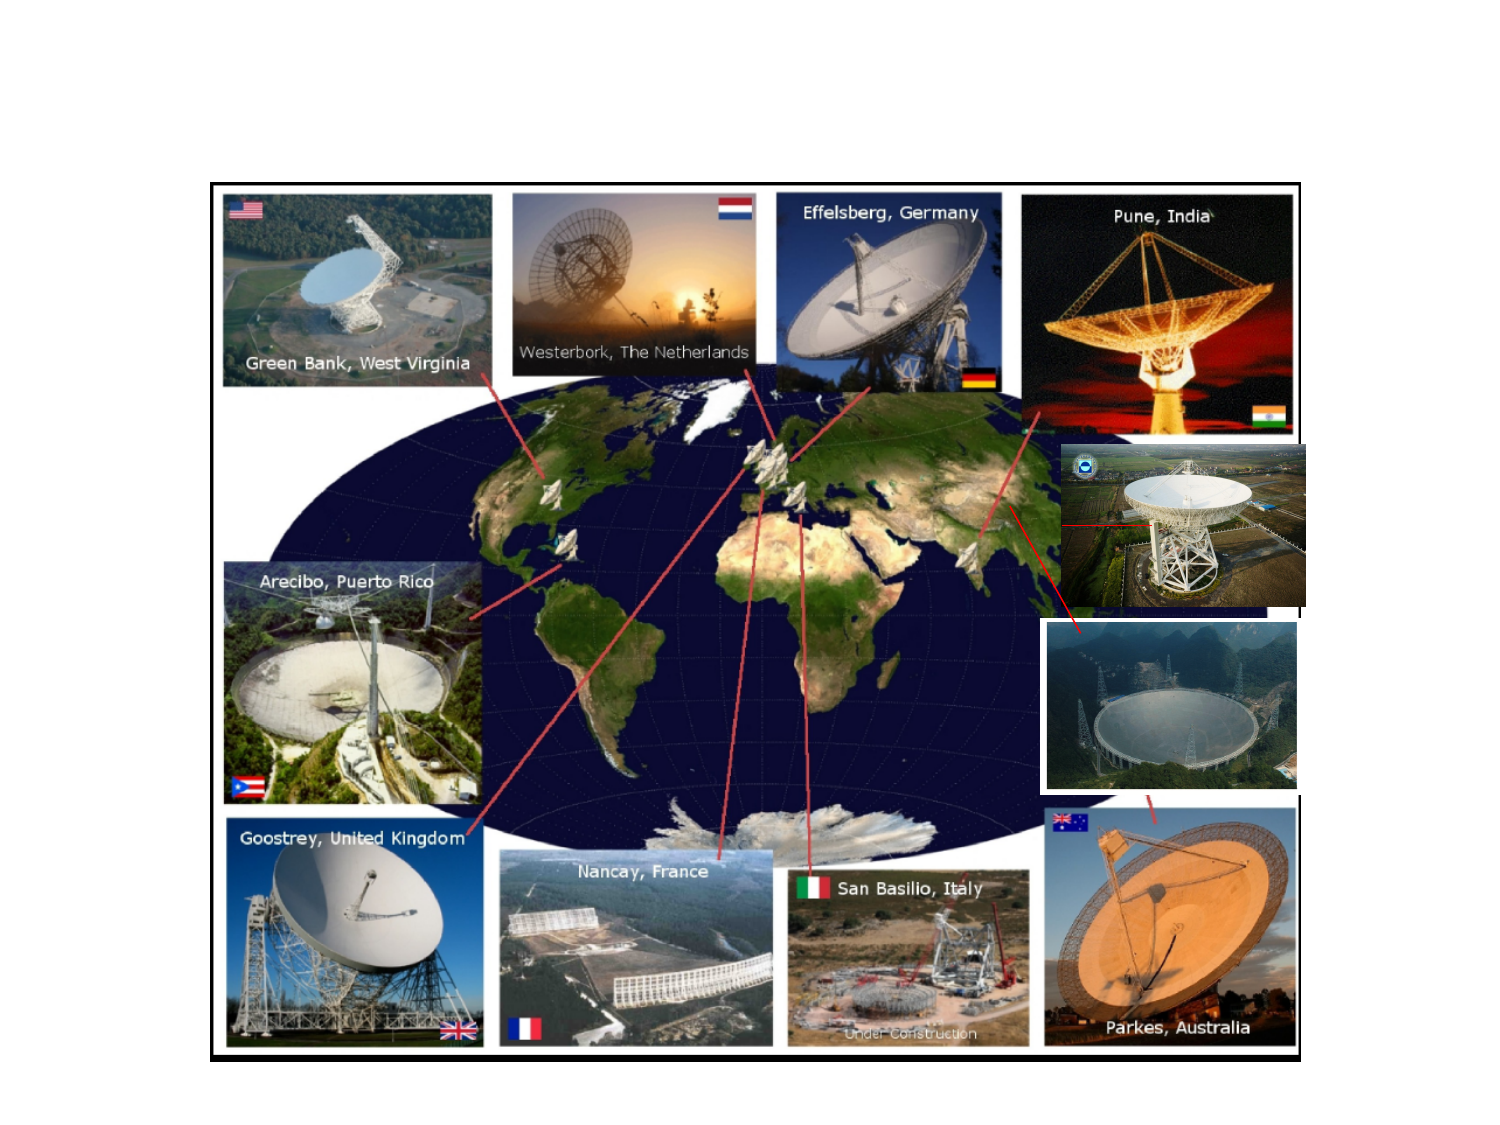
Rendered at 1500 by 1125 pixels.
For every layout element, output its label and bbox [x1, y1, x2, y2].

picture [210, 181, 1307, 1063]
text_box [1009, 505, 1081, 634]
